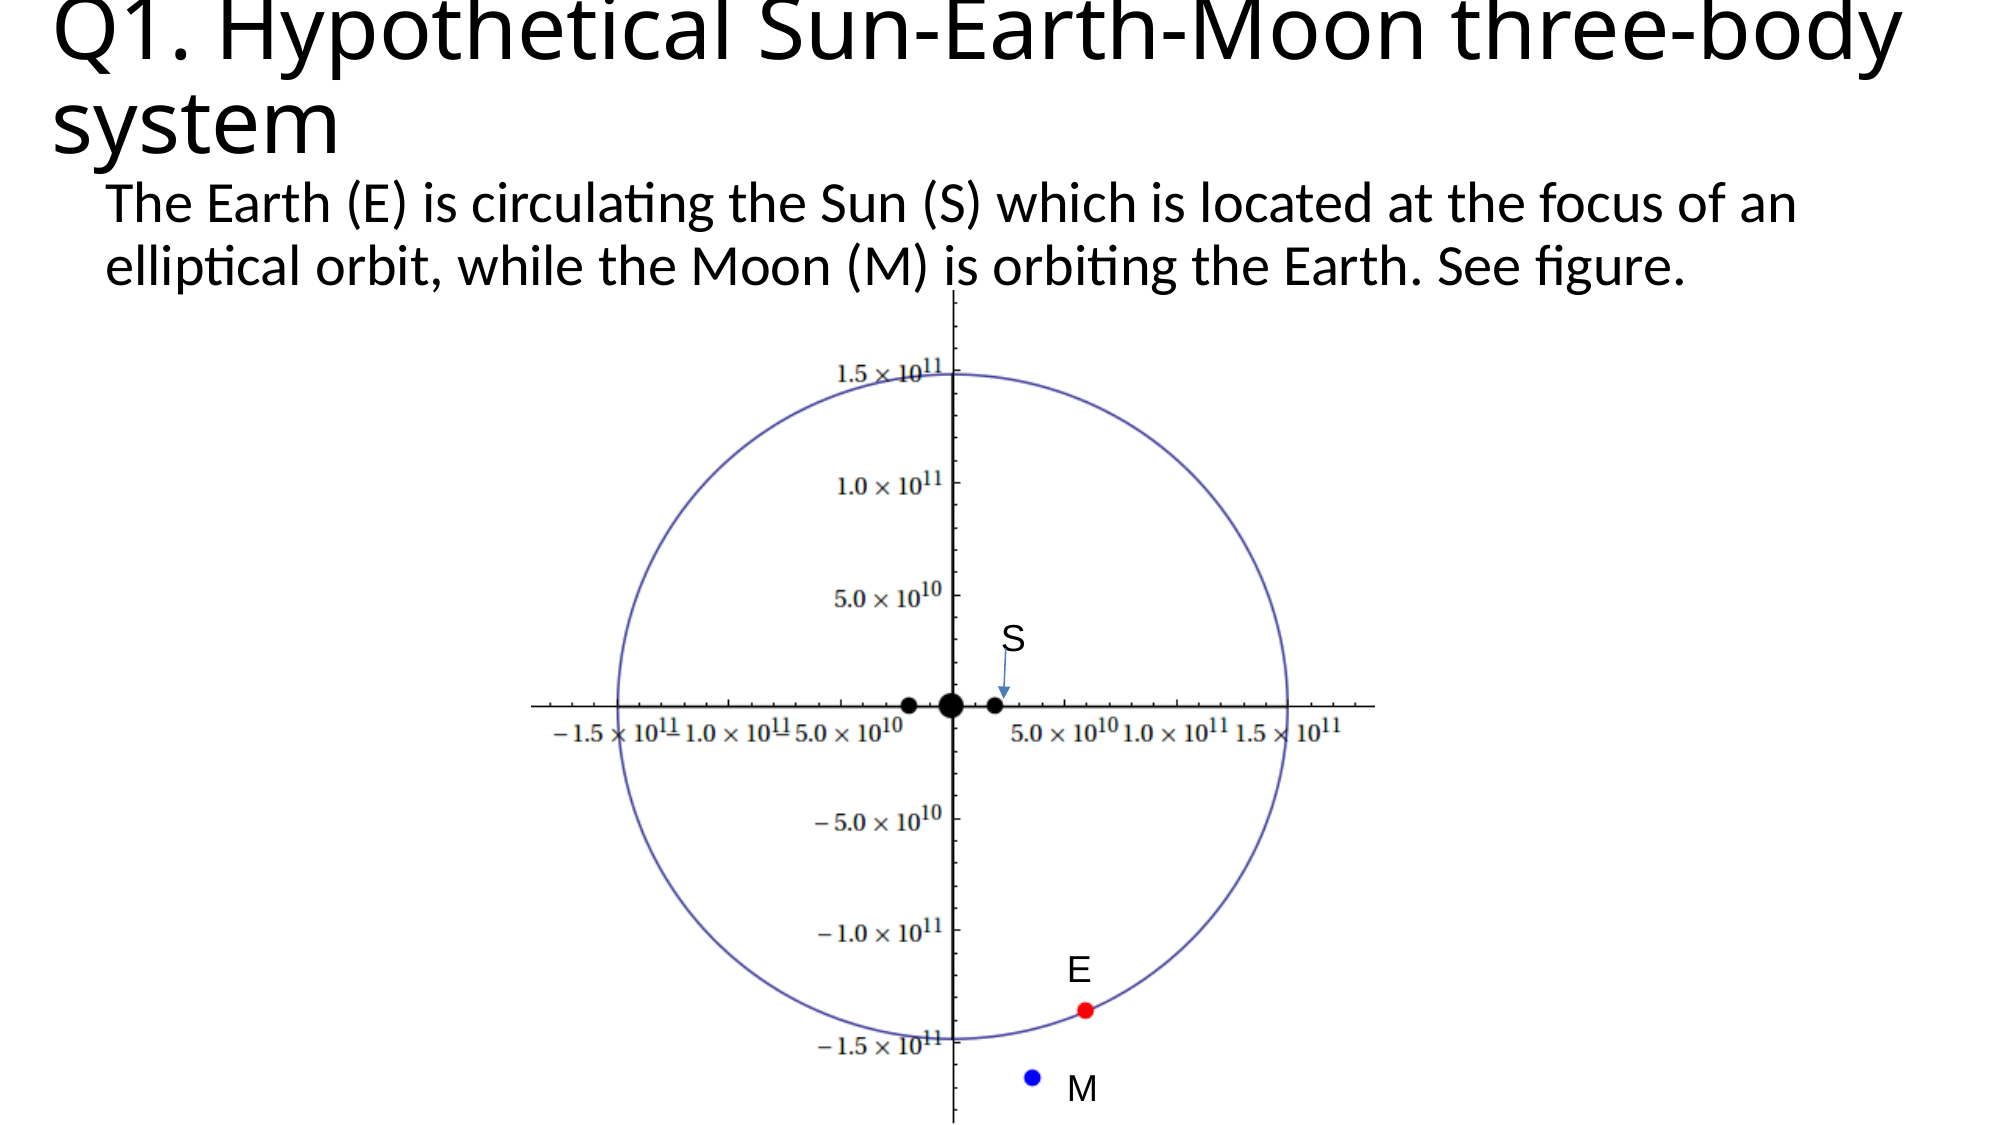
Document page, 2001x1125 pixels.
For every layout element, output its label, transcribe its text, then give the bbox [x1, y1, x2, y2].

text_box Q1. Hypothetical Sun-Earth-Moon three-body system [36, 37, 1975, 119]
text_box The Earth (E) is circulating the Sun (S) which is located at the focus of an elliptical orbit, while the Moon (M) is orbiting the Earth. See figure. [90, 164, 1816, 879]
picture [530, 290, 1376, 1125]
